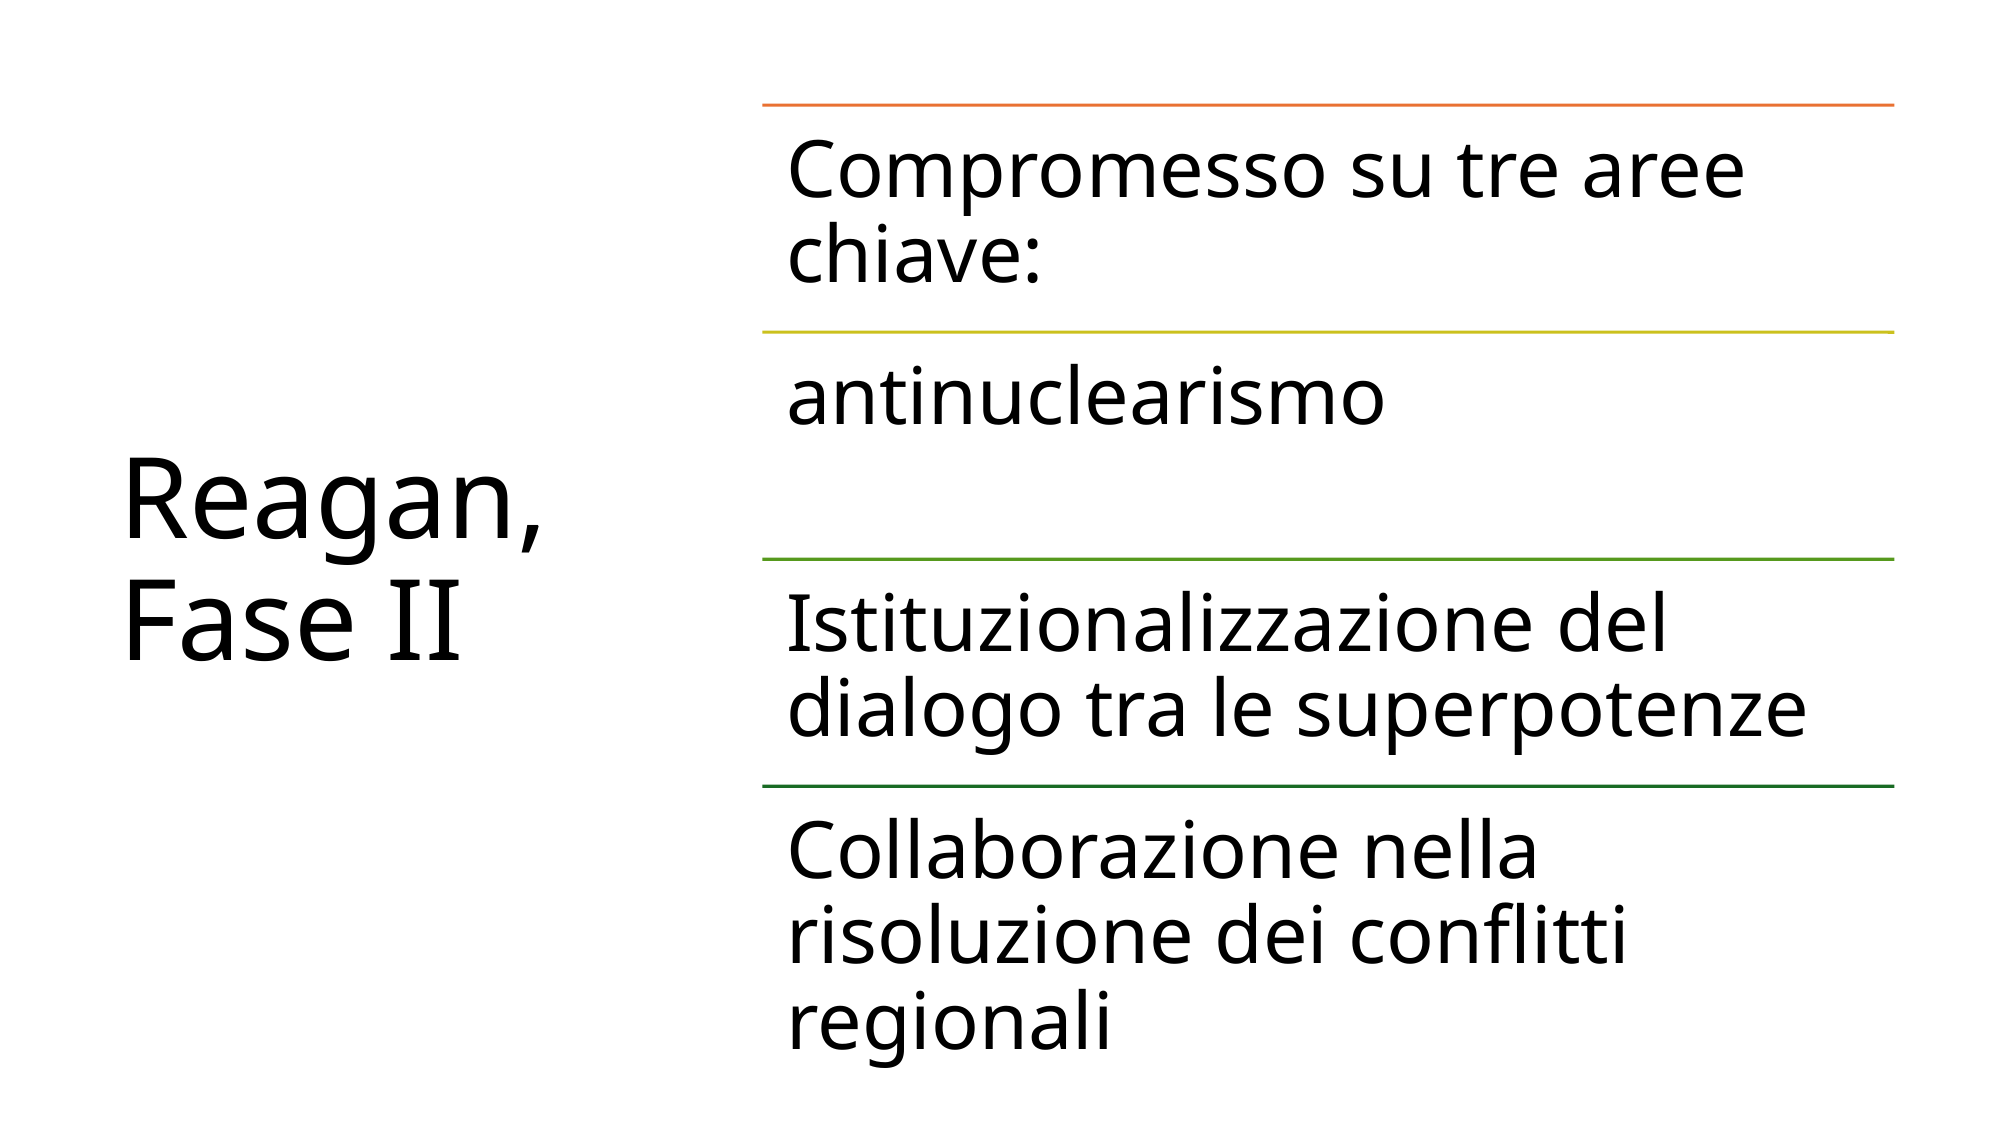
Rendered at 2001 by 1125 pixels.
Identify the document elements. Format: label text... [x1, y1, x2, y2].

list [761, 104, 1895, 1014]
title Reagan, Fase II [104, 105, 665, 1021]
